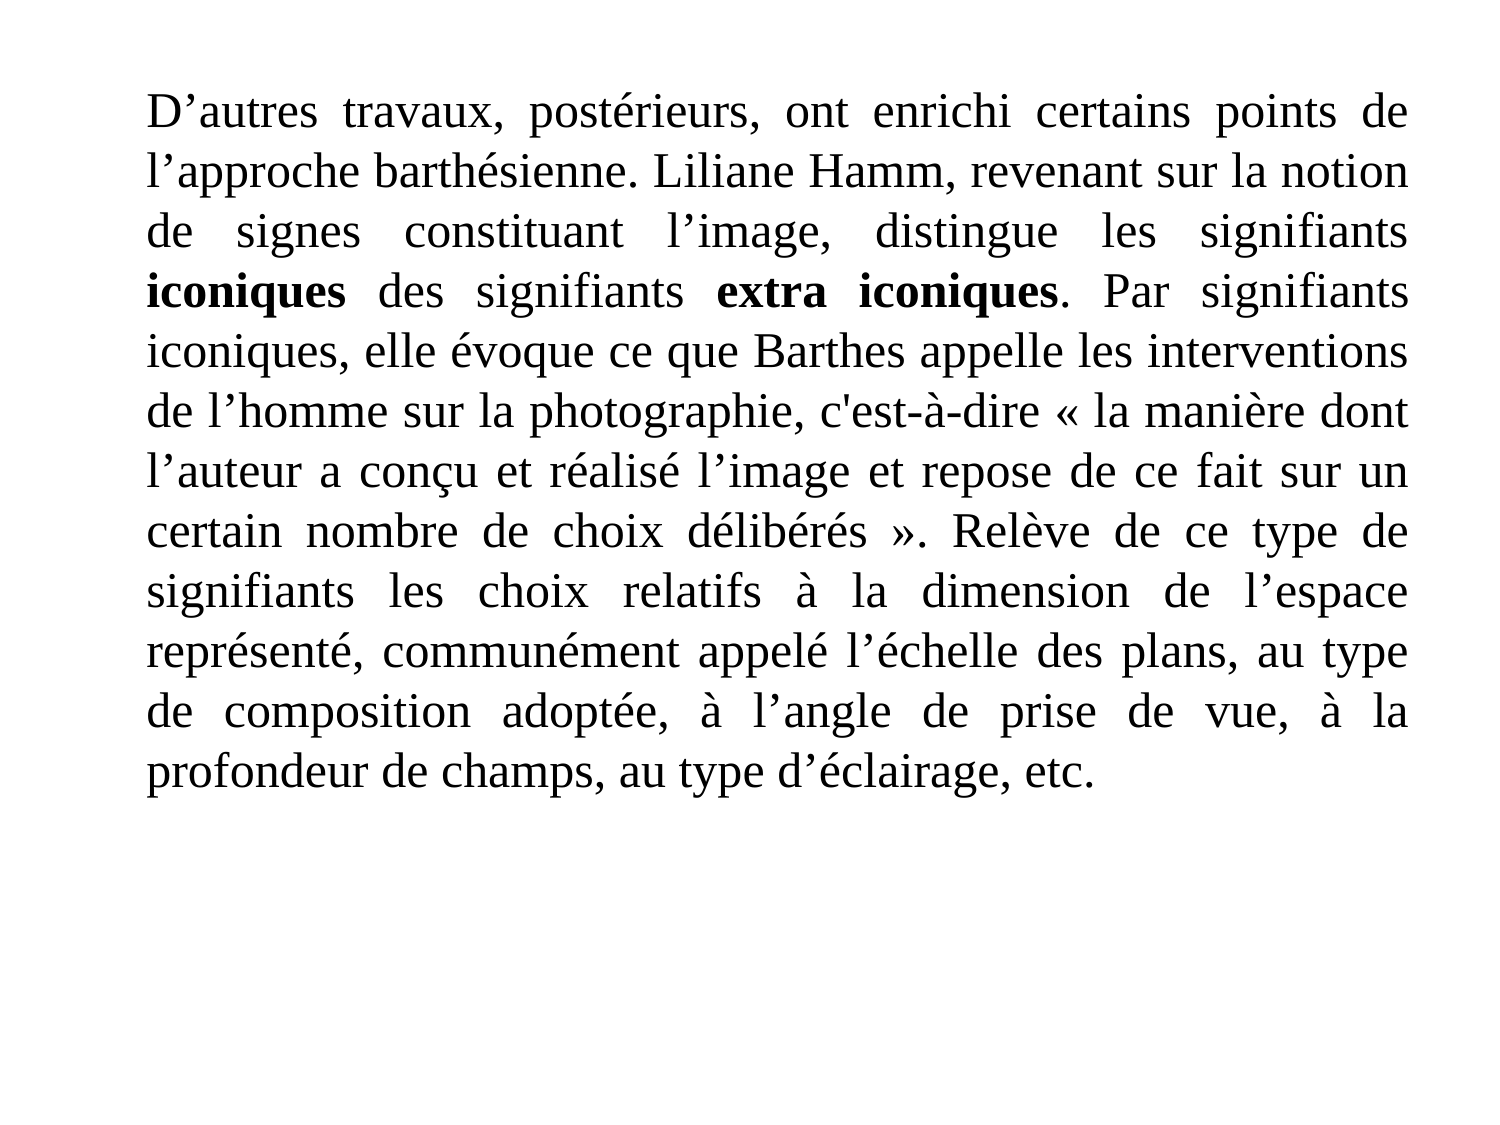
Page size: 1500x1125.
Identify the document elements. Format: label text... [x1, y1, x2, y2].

list D’autres travaux, postérieurs, ont enrichi certains points de l’approche barthésienne. Liliane Hamm, revenant sur la notion de signes constituant l’image, distingue les signifiants iconiques des signifiants extra iconiques. Par signifiants iconiques, elle évoque ce que Barthes appelle les interventions de l’homme sur la photographie, c'est-à-dire « la manière dont l’auteur a conçu et réalisé l’image et repose de ce fait sur un certain nombre de choix délibérés ». Relève de ce type de signifiants les choix relatifs à la dimension de l’espace représenté, communément appelé l’échelle des plans, au type de composition adoptée, à l’angle de prise de vue, à la profondeur de champs, au type d’éclairage, etc. [75, 70, 1425, 1005]
